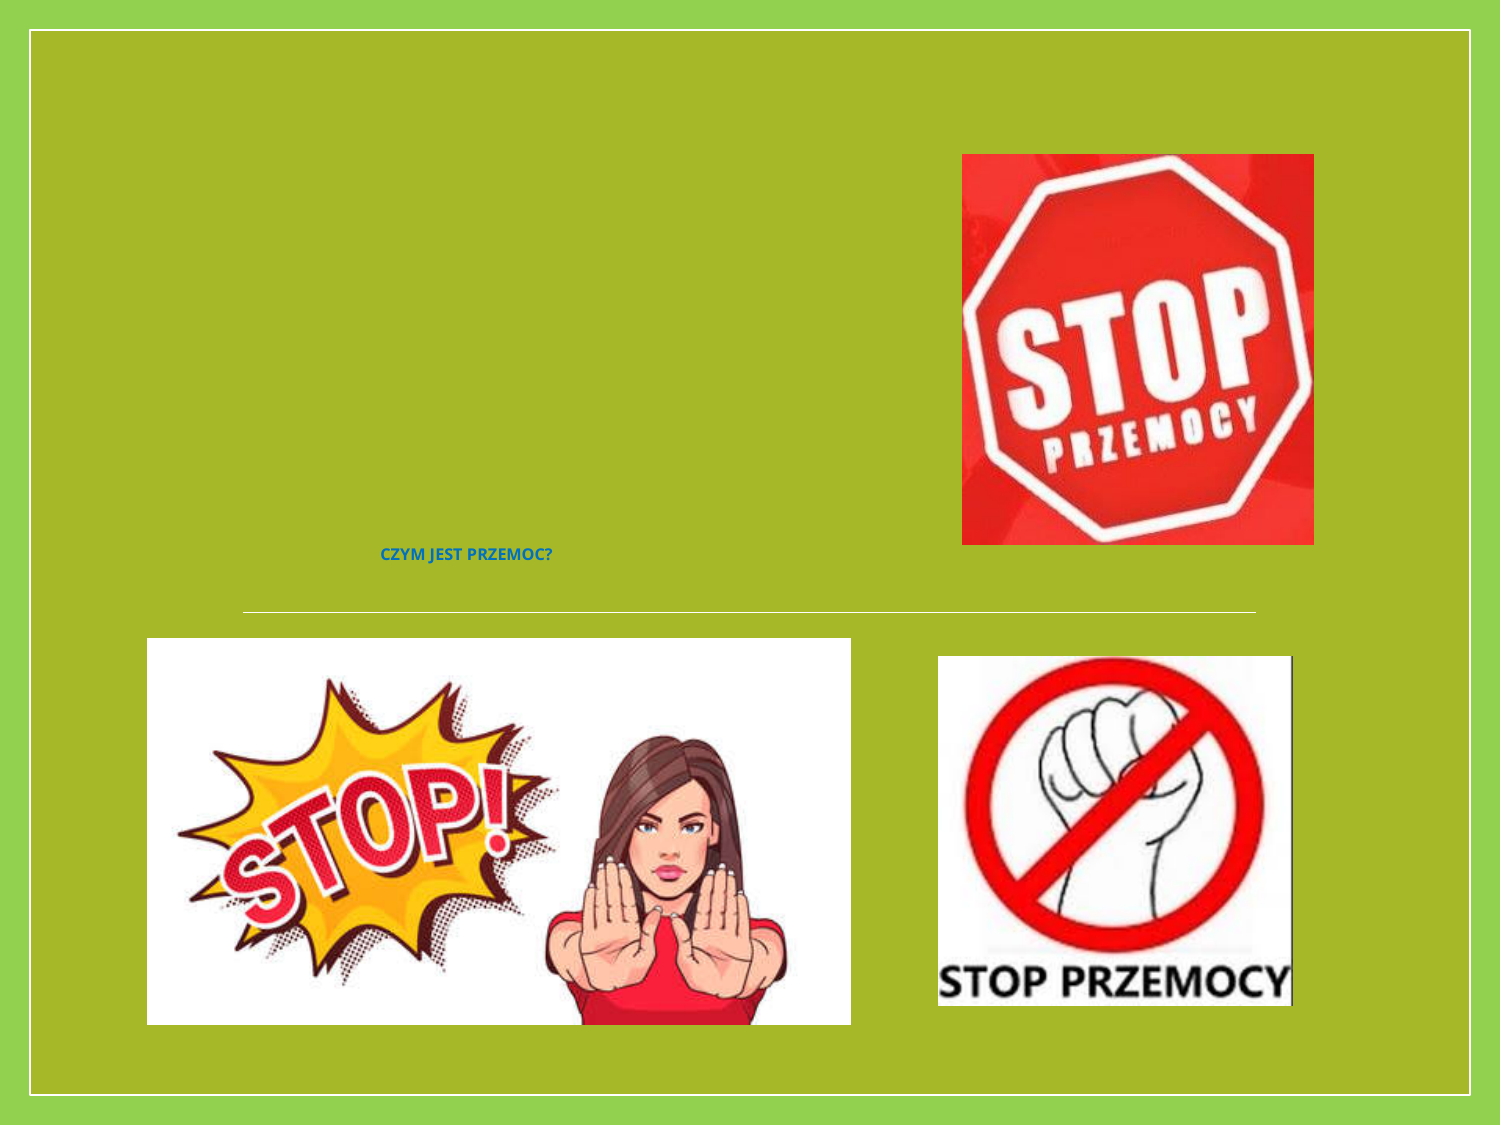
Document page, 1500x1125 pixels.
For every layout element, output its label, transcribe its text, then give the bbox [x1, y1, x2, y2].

picture [962, 154, 1314, 545]
picture [938, 656, 1293, 1006]
title Czym jest przemoc? [112, 349, 821, 591]
picture [147, 637, 851, 1025]
